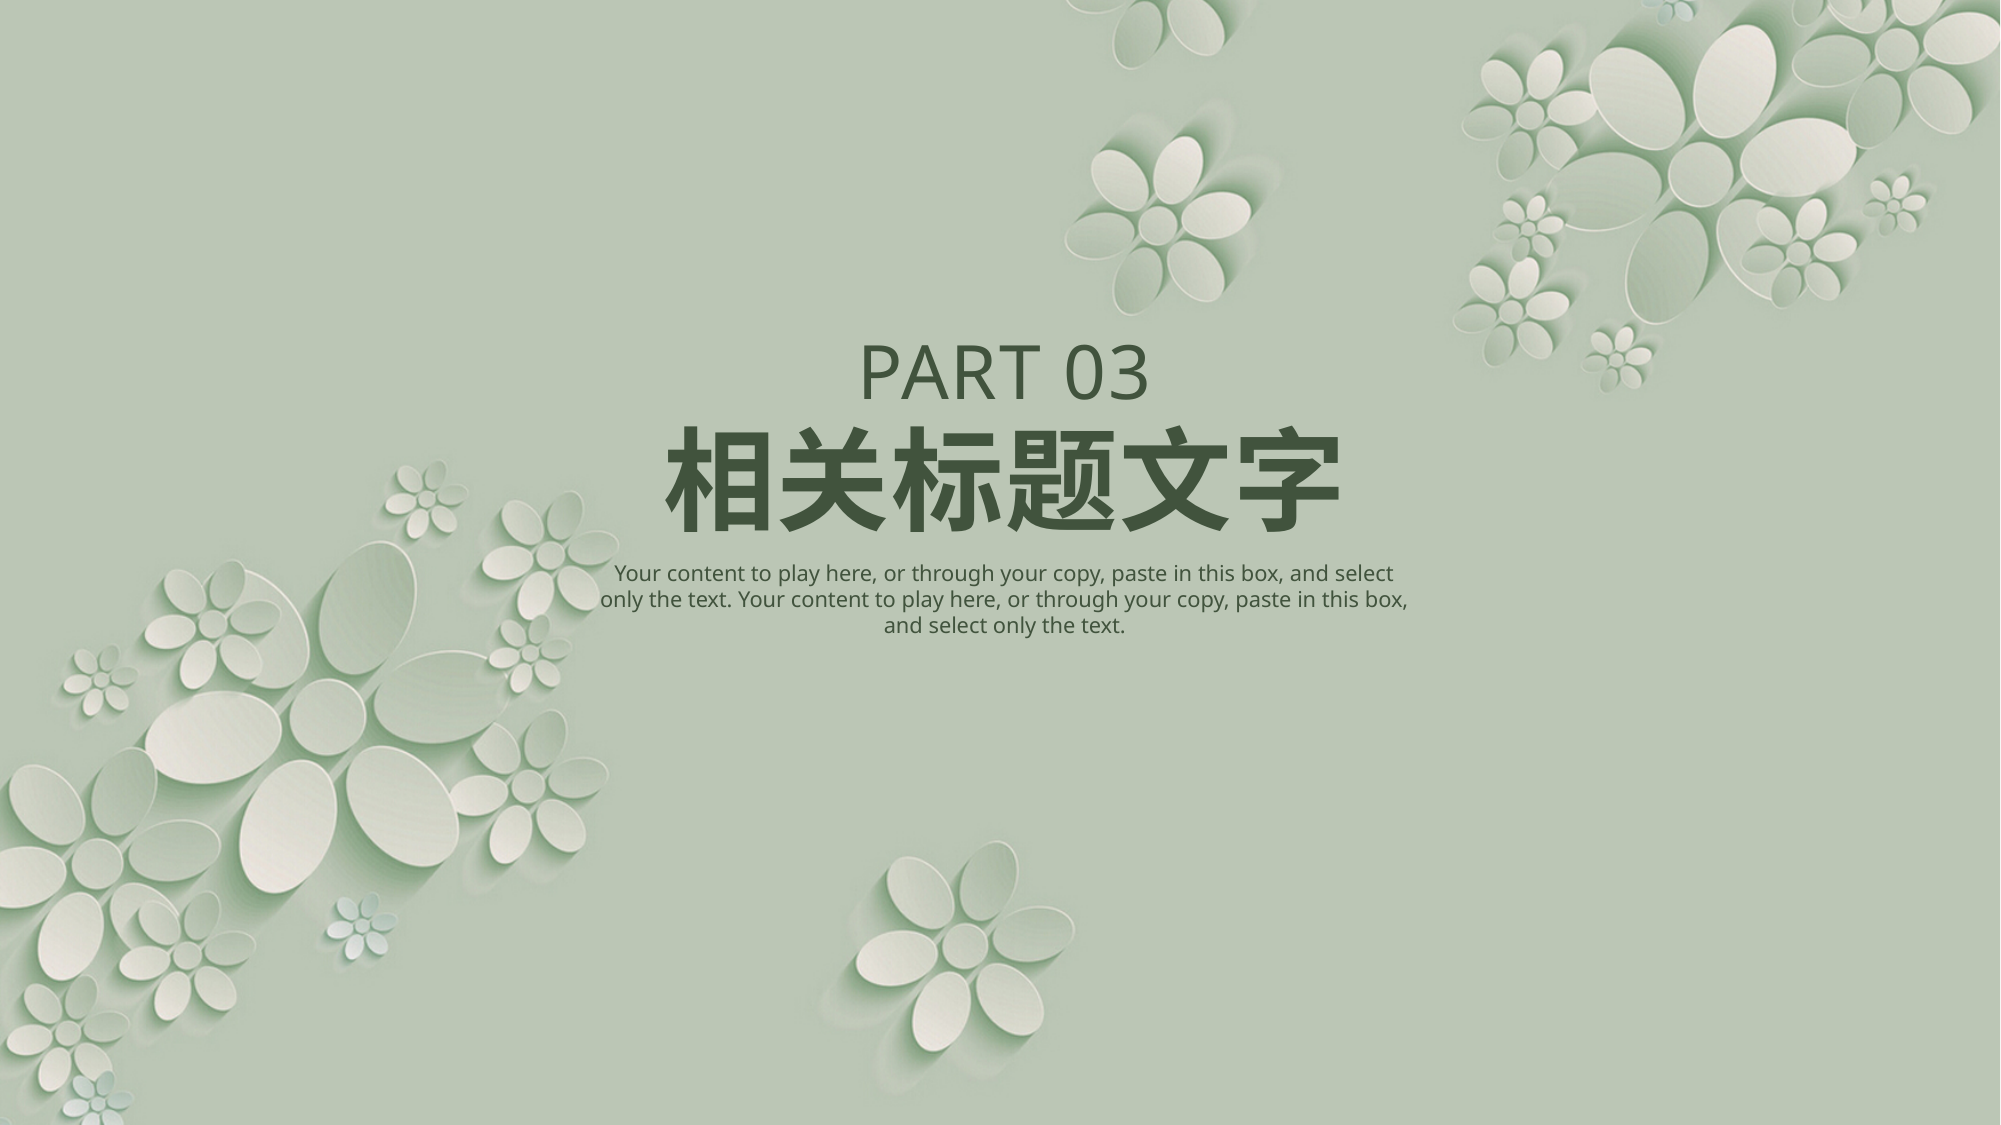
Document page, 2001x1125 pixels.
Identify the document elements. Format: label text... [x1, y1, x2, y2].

picture [0, 0, 2001, 1125]
text_box PART 03 [597, 317, 1413, 402]
text_box 相关标题文字 [597, 402, 1413, 553]
text_box Your content to play here, or through your copy, paste in this box, and select only the text. Your content to play here, or through your copy, paste in this box, and select only the text. [584, 553, 1426, 644]
